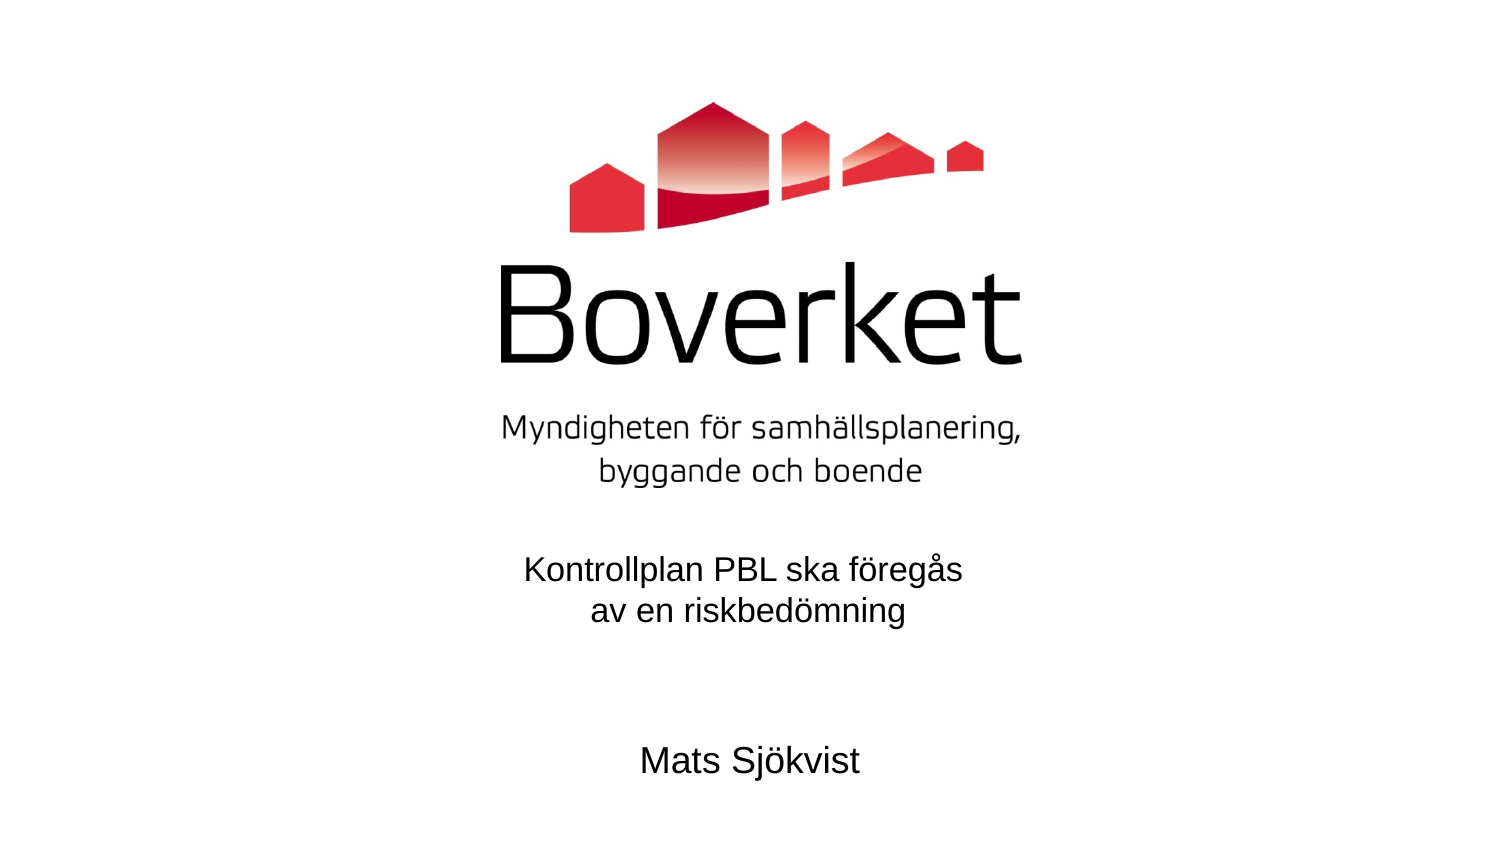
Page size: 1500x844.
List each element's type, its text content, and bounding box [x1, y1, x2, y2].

subtitle Mats Sjökvist [189, 728, 1311, 836]
picture [501, 102, 1022, 488]
title Kontrollplan PBL ska föregås av en riskbedömning [57, 540, 1440, 638]
